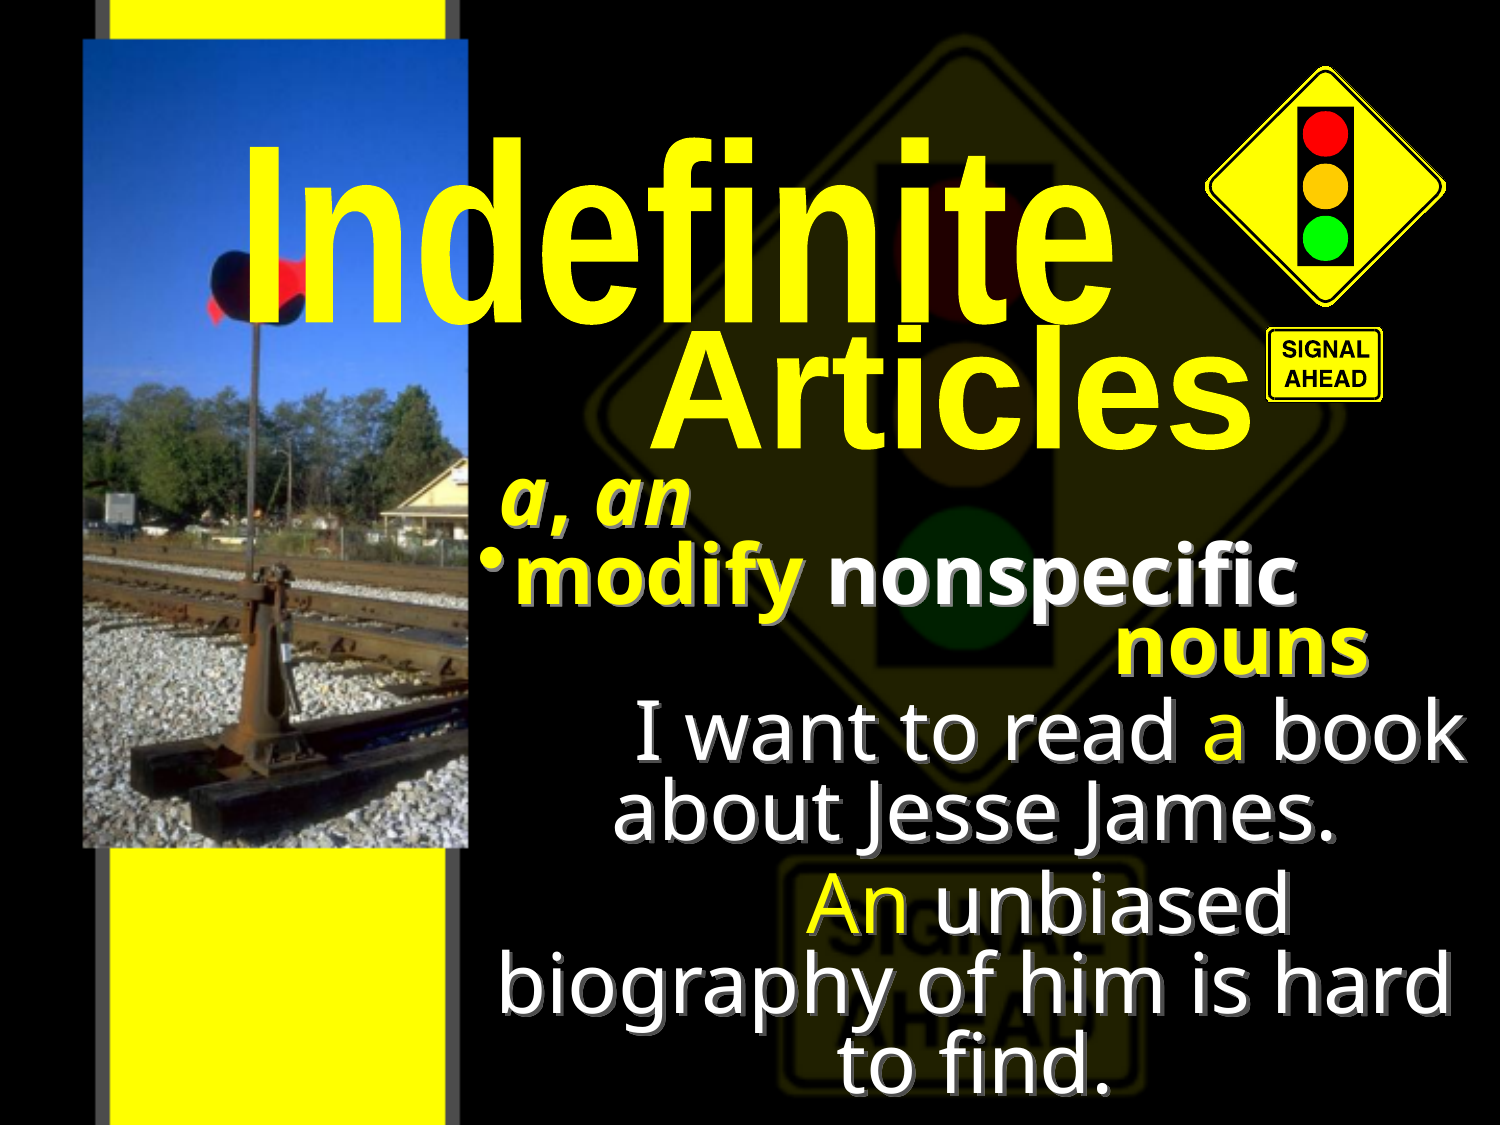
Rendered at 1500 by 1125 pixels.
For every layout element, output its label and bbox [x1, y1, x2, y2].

picture [0, 0, 1500, 1125]
text_box [1203, 64, 1448, 403]
